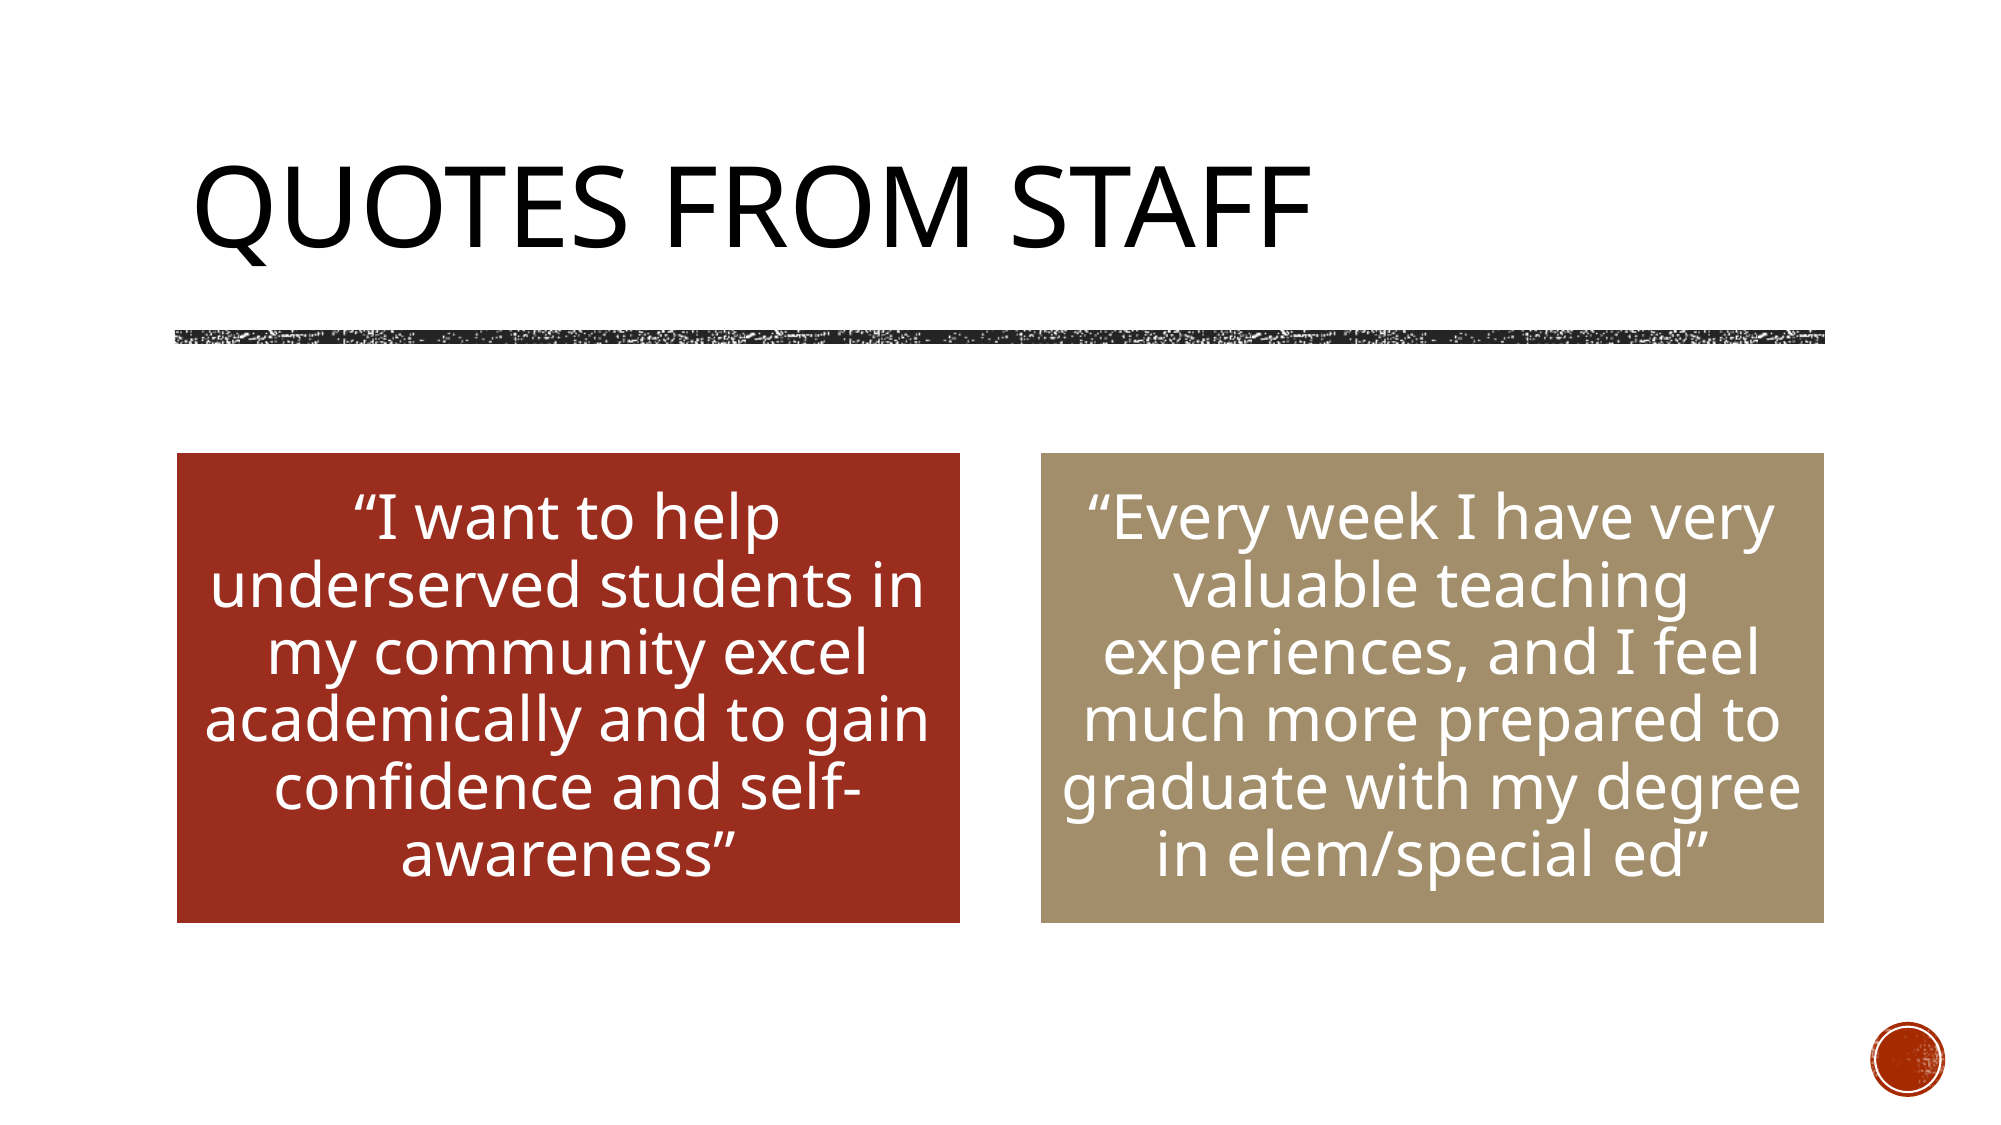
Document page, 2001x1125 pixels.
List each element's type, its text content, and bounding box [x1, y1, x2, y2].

text_box [174, 329, 1826, 344]
title Quotes from Staff [175, 79, 1826, 329]
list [176, 392, 1824, 984]
